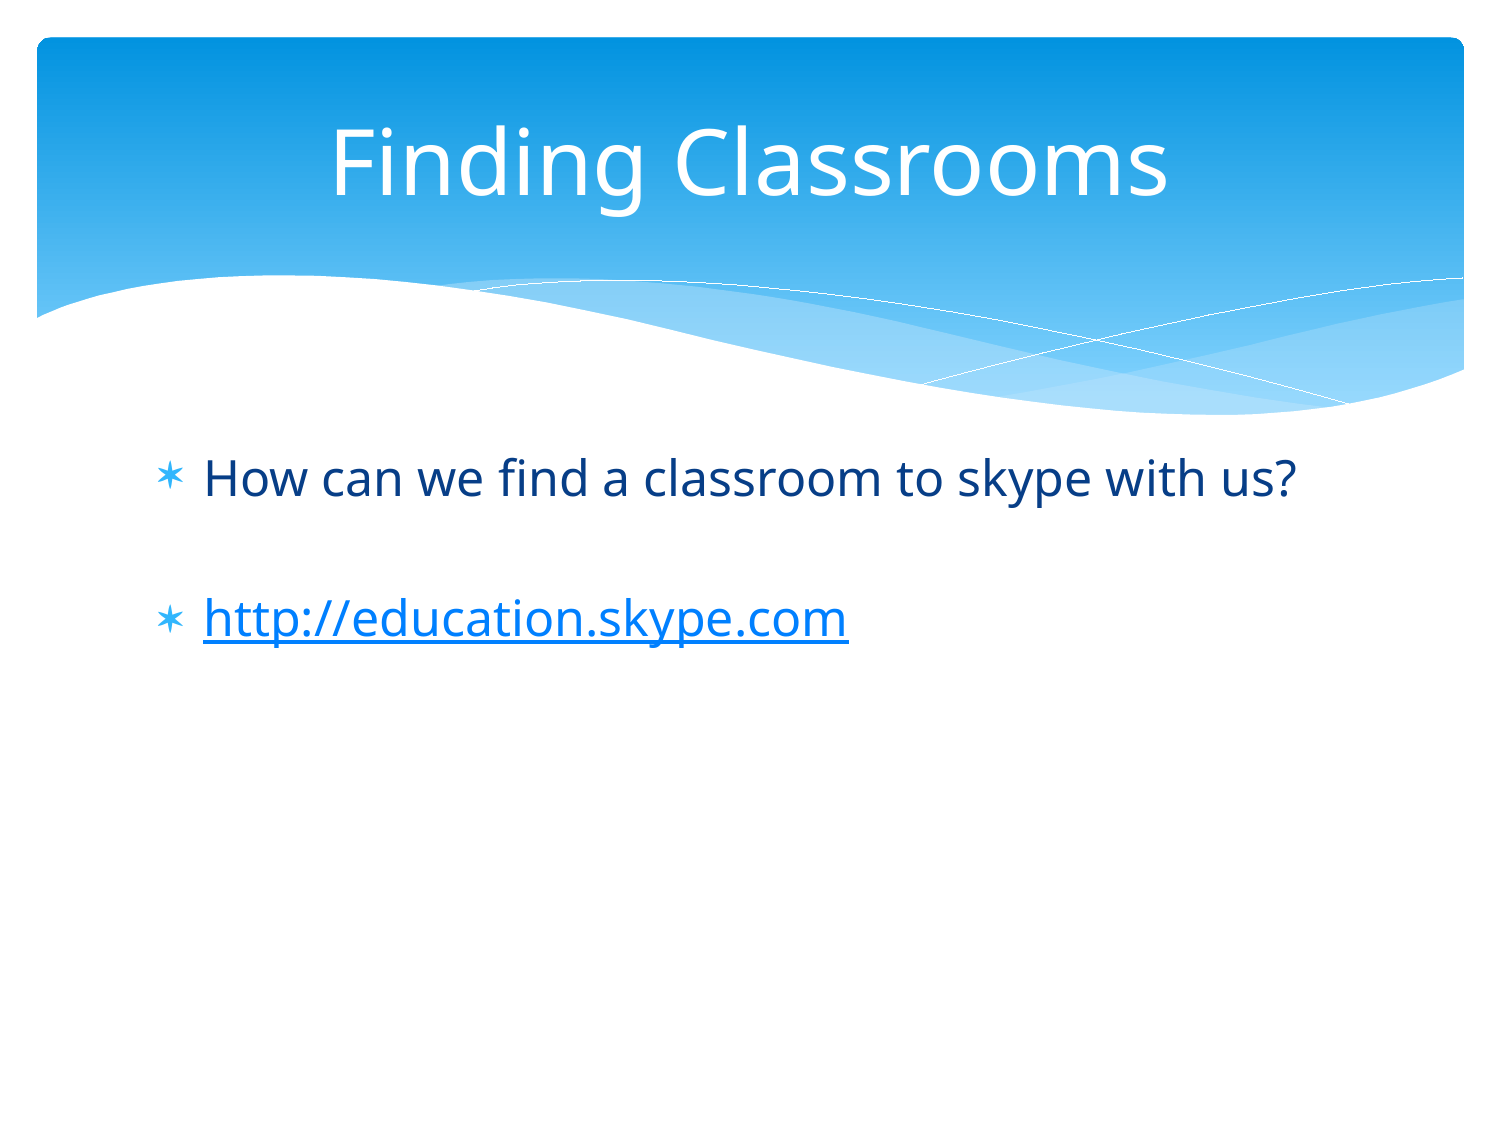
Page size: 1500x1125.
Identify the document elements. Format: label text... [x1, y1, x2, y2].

list How can we find a classroom to skype with us? http://education.skype.com [143, 438, 1359, 1005]
title Finding Classrooms [75, 55, 1425, 261]
